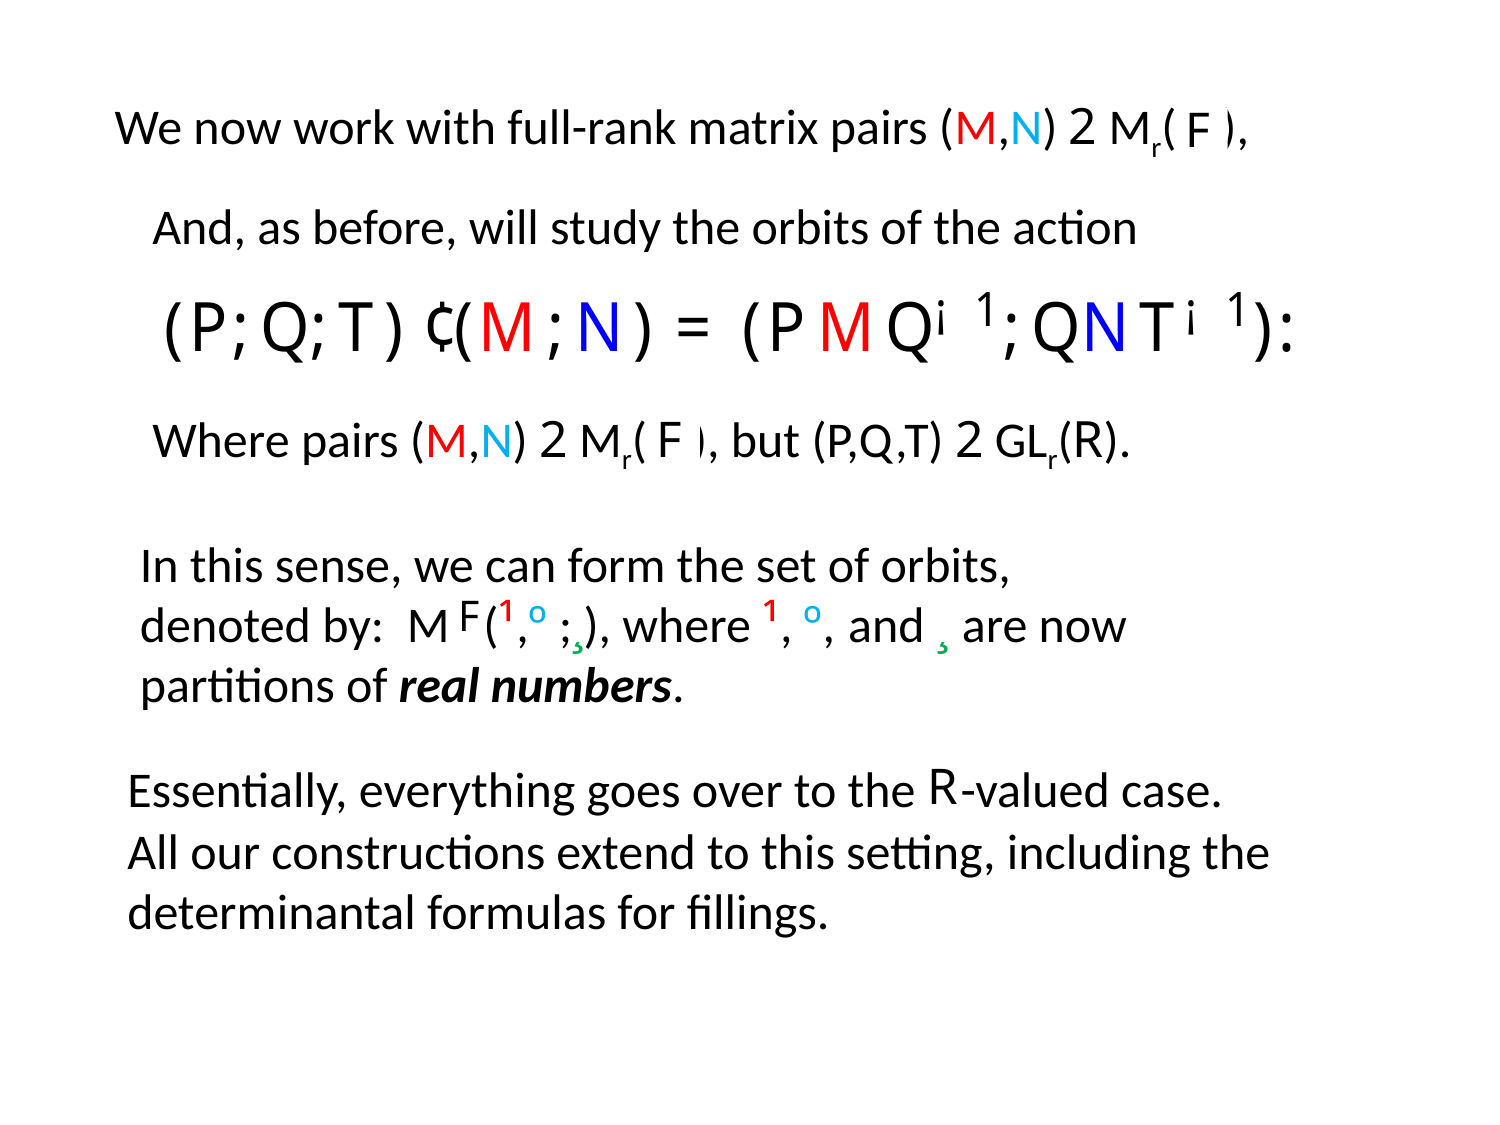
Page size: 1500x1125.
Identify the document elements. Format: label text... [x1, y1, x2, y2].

text_box And, as before, will study the orbits of the action [137, 187, 1238, 263]
picture [924, 767, 966, 809]
picture [649, 416, 701, 468]
picture [455, 599, 499, 640]
text_box All our constructions extend to this setting, including the determinantal formulas for fillings. [112, 812, 1388, 948]
picture [1178, 107, 1228, 157]
text_box Essentially, everything goes over to the -valued case. [112, 749, 1375, 812]
text_box We now work with full-rank matrix pairs (M,N) 2 Mr( ), [99, 87, 1363, 171]
picture [162, 287, 1297, 378]
text_box Where pairs (M,N) 2 Mr( ), but (P,Q,T) 2 GLr(R). [137, 399, 1288, 524]
text_box In this sense, we can form the set of orbits, denoted by: M (¹,º ;¸), where ¹, º, and ¸ are now partitions of real numbers. [125, 524, 1300, 720]
